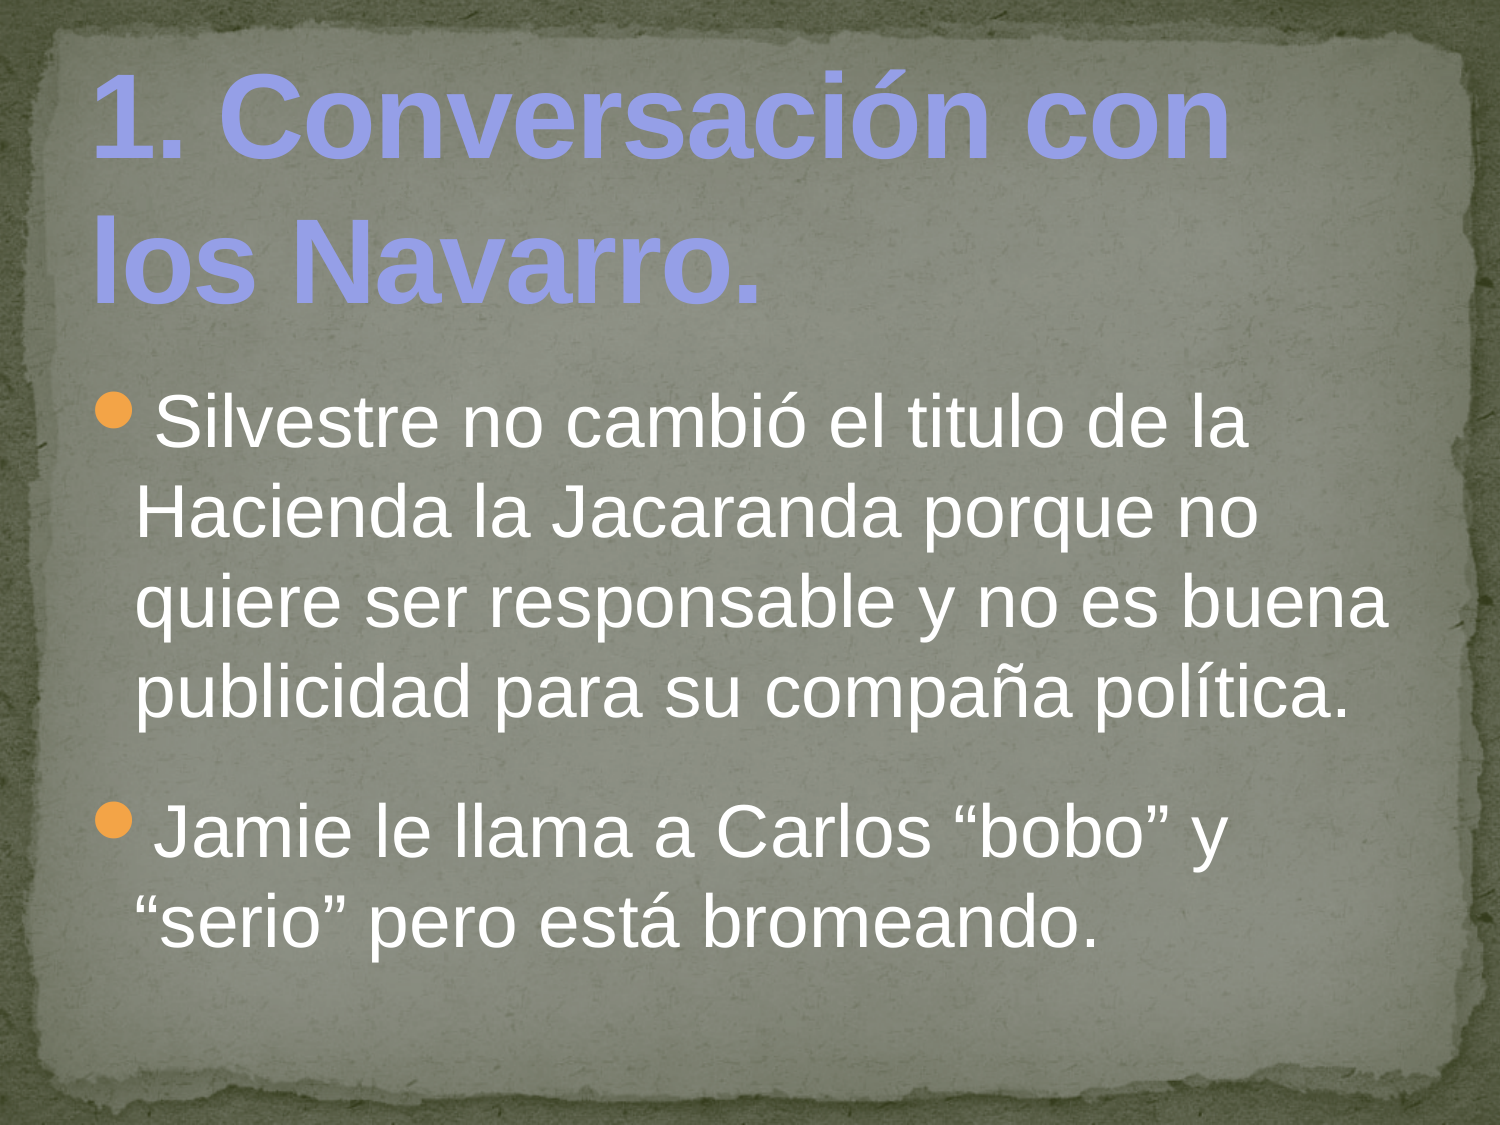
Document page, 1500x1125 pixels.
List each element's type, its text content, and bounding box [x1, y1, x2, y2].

list Silvestre no cambió el titulo de la Hacienda la Jacaranda porque no quiere ser responsable y no es buena publicidad para su compaña política. Jamie le llama a Carlos “bobo” y “serio” pero está bromeando. [75, 365, 1425, 1000]
title 1. Conversación con los Navarro. [74, 24, 1425, 340]
